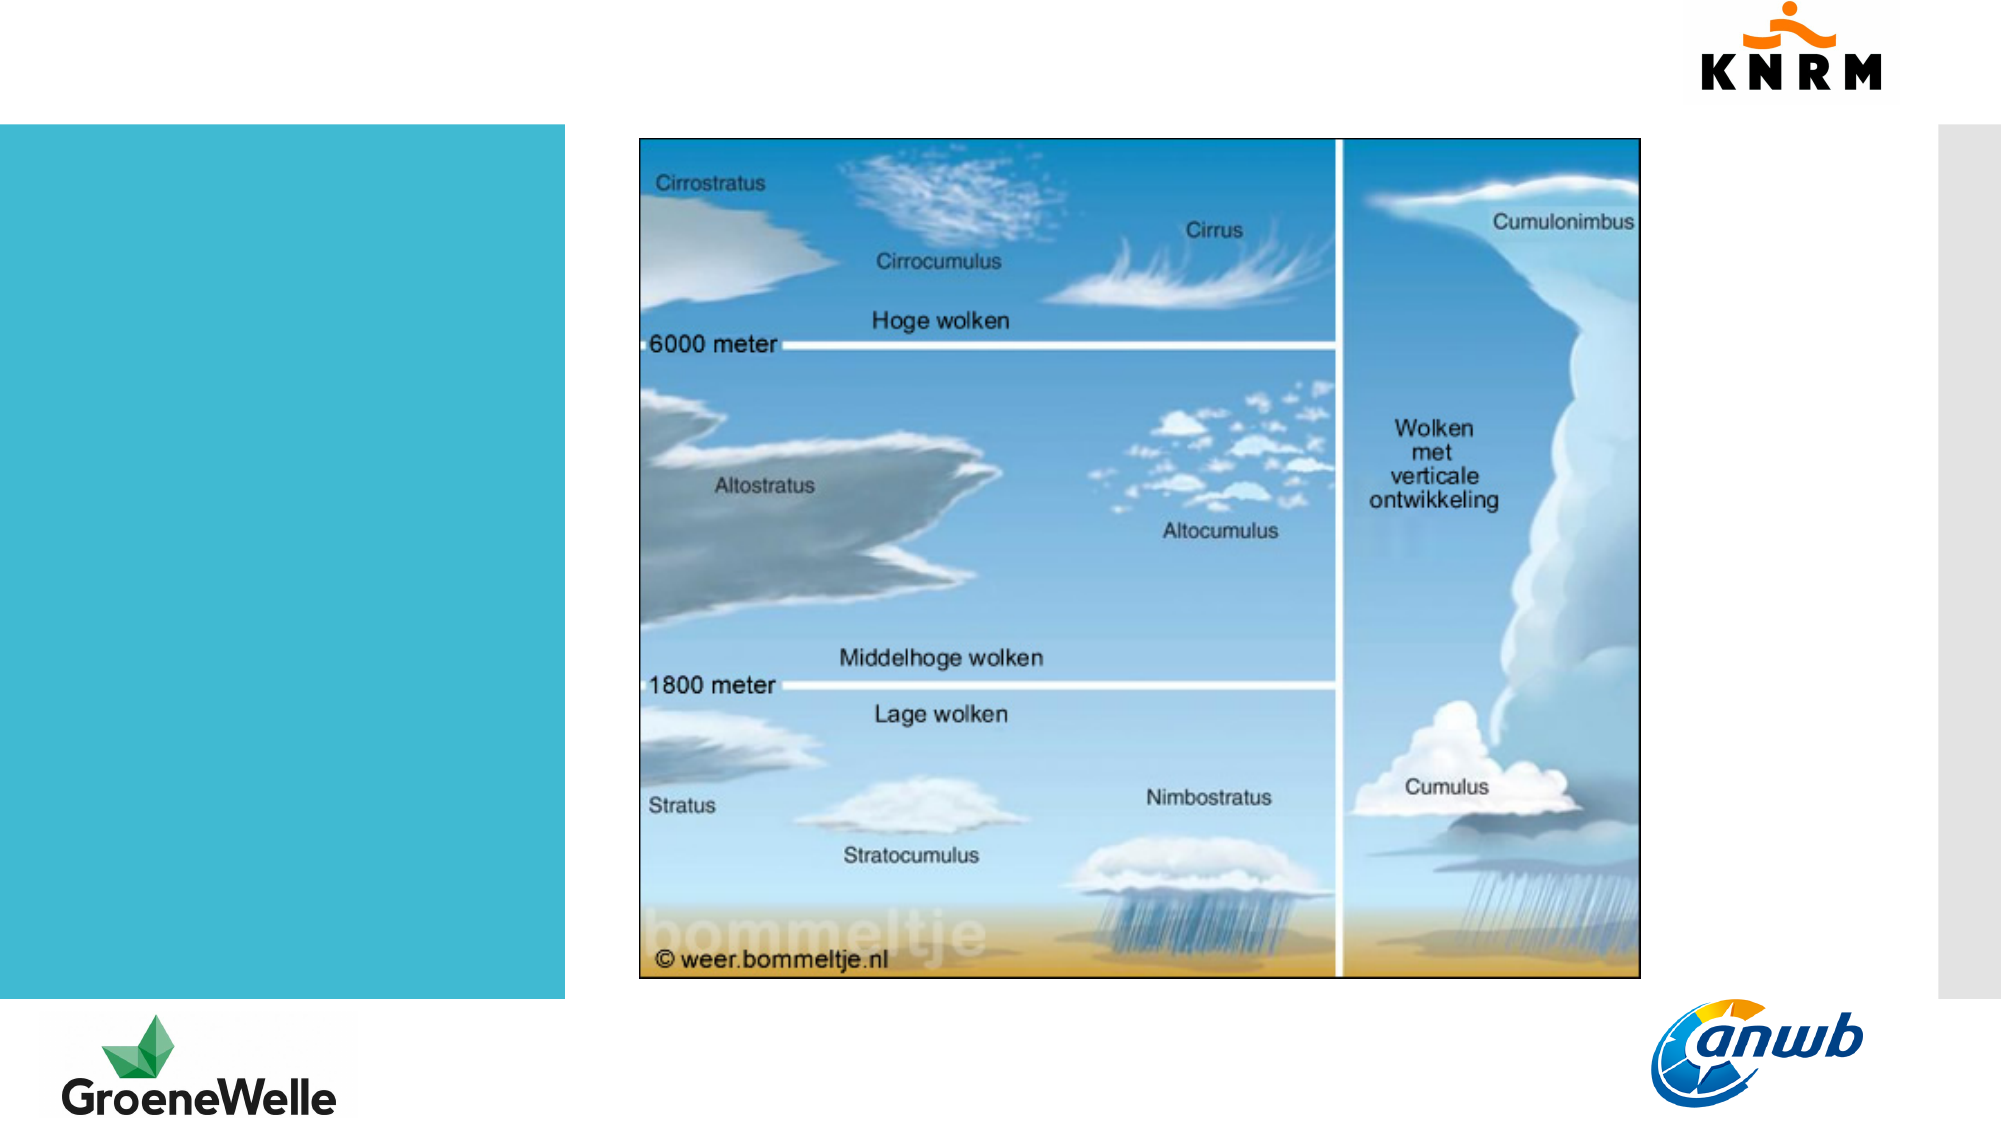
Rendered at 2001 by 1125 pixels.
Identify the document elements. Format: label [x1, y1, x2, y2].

list [639, 138, 1641, 979]
picture [1640, 978, 1863, 1118]
picture [1682, 0, 1900, 105]
text_box [187, 99, 1808, 323]
picture [39, 1011, 359, 1118]
